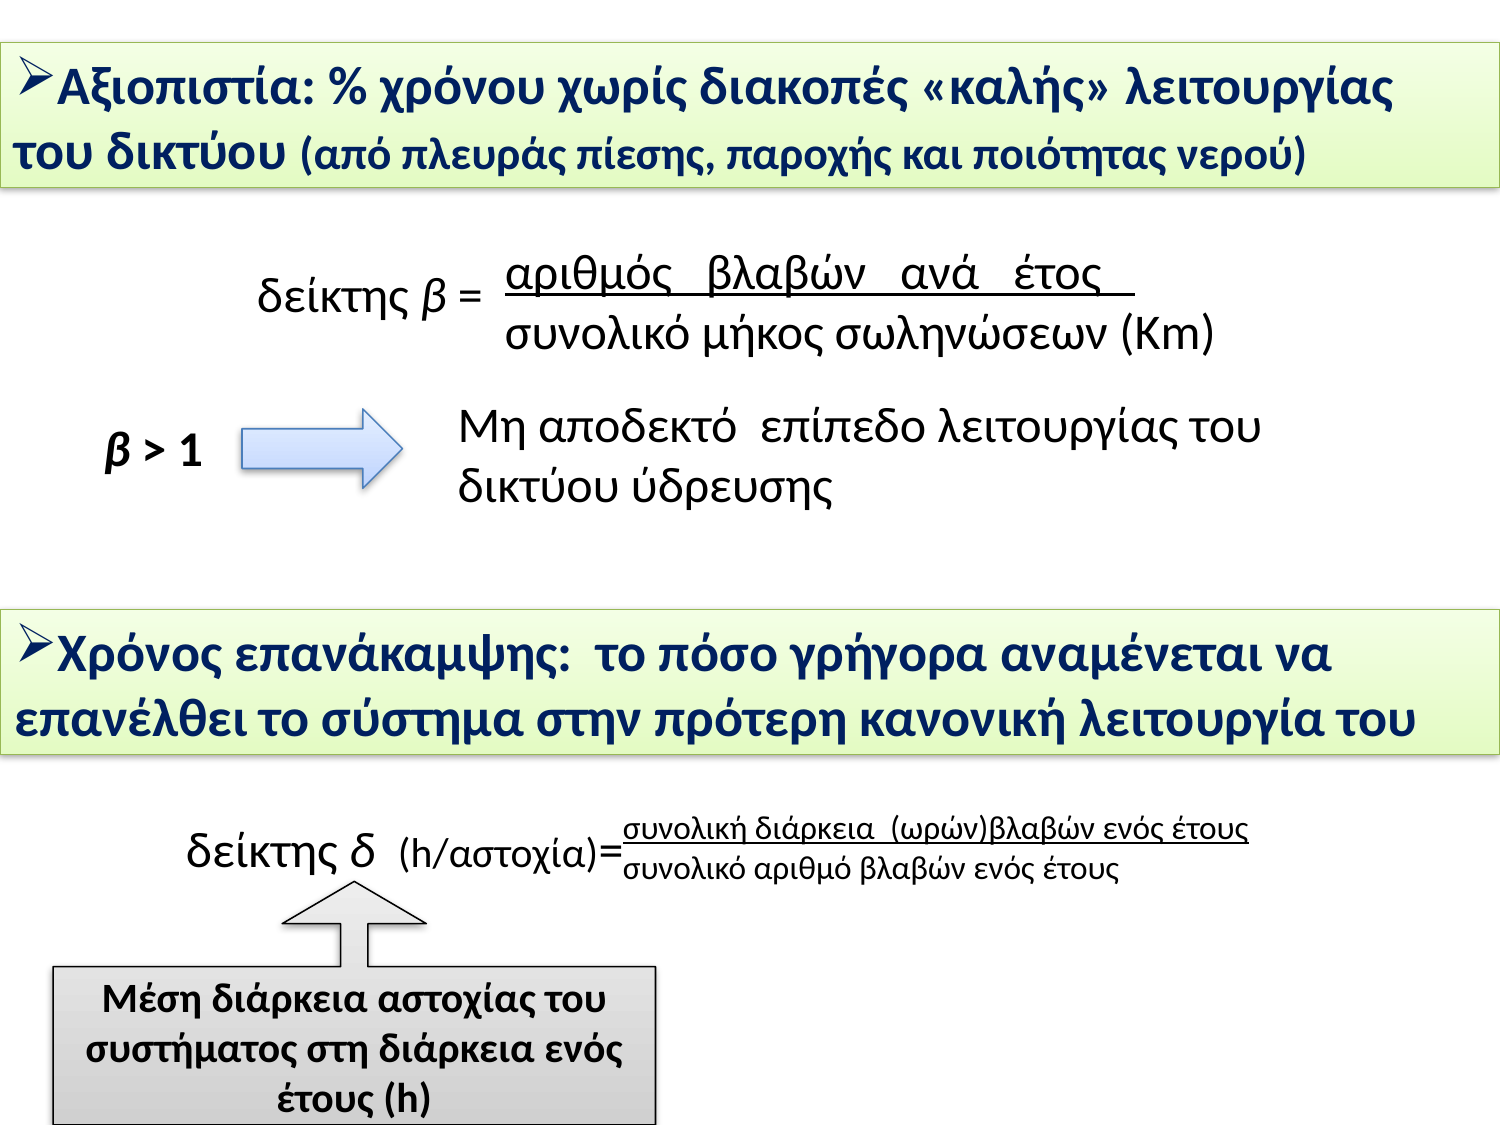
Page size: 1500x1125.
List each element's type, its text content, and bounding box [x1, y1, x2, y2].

text_box β > 1 [88, 408, 361, 484]
text_box δείκτης δ (h/αστοχία)= [171, 810, 608, 886]
text_box δείκτης β = [242, 255, 490, 330]
text_box αριθμός βλαβών ανά έτος συνολικό μήκος σωληνώσεων (Κm) [490, 231, 1241, 367]
text_box Χρόνος επανάκαμψης: το πόσο γρήγορα αναμένεται να επανέλθει το σύστημα στην πρότερη κανονική λειτουργία του [0, 609, 1500, 755]
text_box [241, 408, 404, 490]
text_box Μέση διάρκεια αστοχίας του συστήματος στη διάρκεια ενός έτους (h) [52, 880, 657, 1125]
text_box Αξιοπιστία: % χρόνου χωρίς διακοπές «καλής» λειτουργίας του δικτύου (από πλευράς πίεσης, παροχής και ποιότητας νερού) [0, 42, 1500, 188]
text_box συνολική διάρκεια (ωρών)βλαβών ενός έτους συνολικό αριθμό βλαβών ενός έτους [608, 798, 1500, 894]
text_box Μη αποδεκτό επίπεδο λειτουργίας του δικτύου ύδρευσης [442, 385, 1424, 520]
